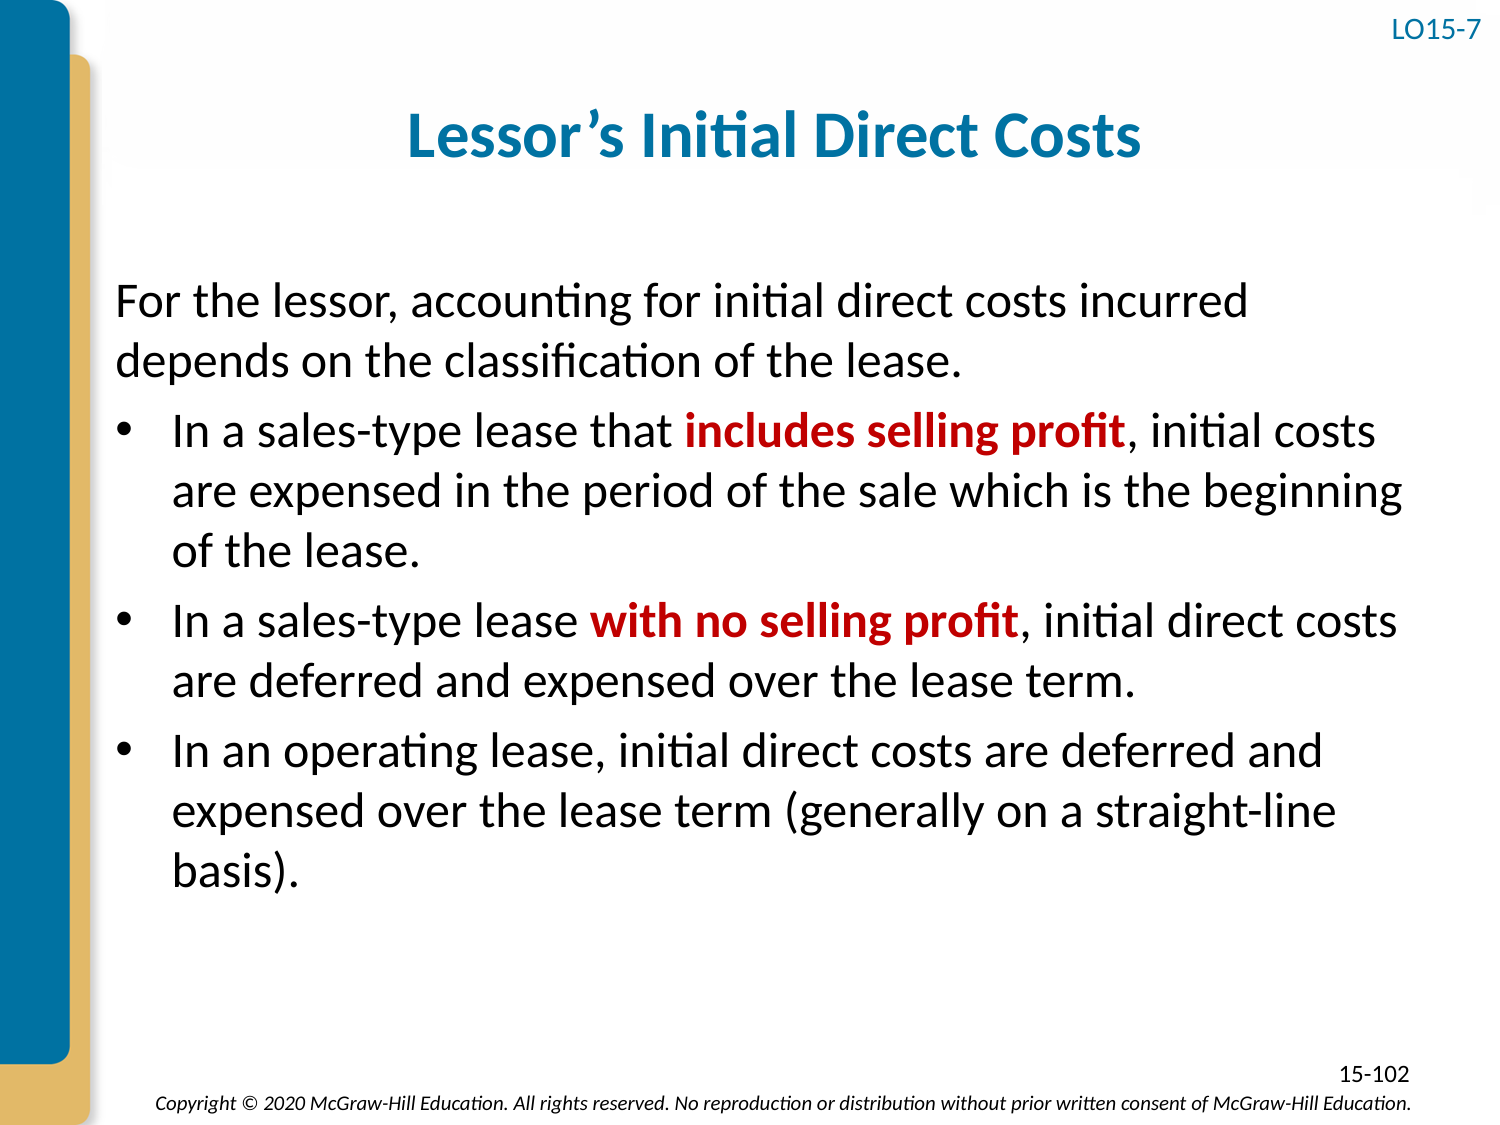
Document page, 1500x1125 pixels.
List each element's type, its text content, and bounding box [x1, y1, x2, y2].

title Lessor’s Initial Direct Costs [100, 37, 1451, 225]
text_box 15-102 [1074, 1042, 1425, 1103]
picture [0, 0, 1500, 1125]
text_box LO15-7 [1376, 0, 1499, 60]
list For the lessor, accounting for initial direct costs incurred depends on the classification of the lease. In a sales-type lease that includes selling profit, initial costs are expensed in the period of the sale which is the beginning of the lease. In a sales-type lease with no selling profit, initial direct costs are deferred and expensed over the lease term. In an operating lease, initial direct costs are deferred and expensed over the lease term (generally on a straight-line basis). [100, 260, 1451, 1003]
